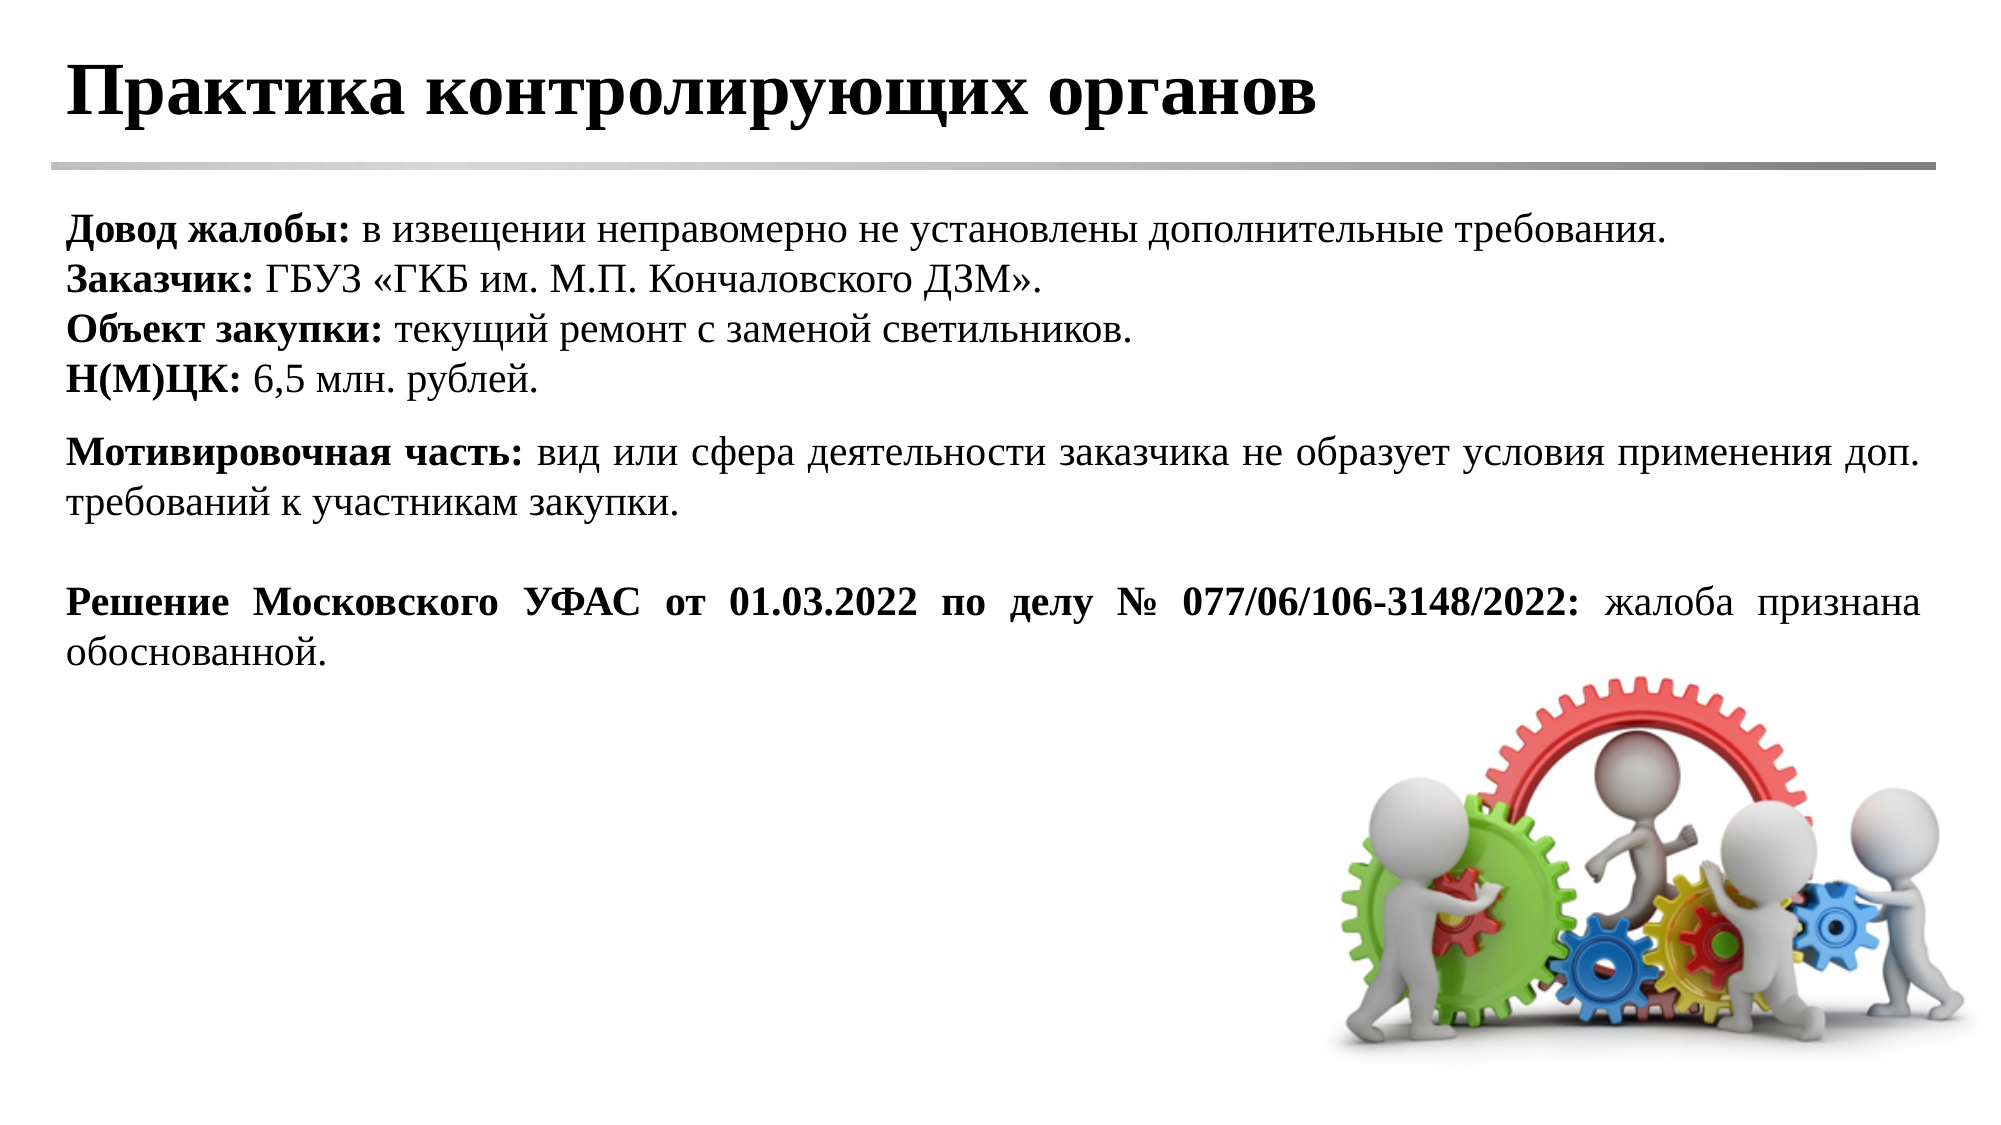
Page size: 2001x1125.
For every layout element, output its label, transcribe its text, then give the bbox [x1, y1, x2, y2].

picture [1314, 649, 1986, 1125]
text_box Мотивировочная часть: вид или сфера деятельности заказчика не образует условия применения доп. требований к участникам закупки. Решение Московского УФАС от 01.03.2022 по делу № 077/06/106-3148/2022: жалоба признана обоснованной. [51, 416, 1936, 682]
text_box Довод жалобы: в извещении неправомерно не установлены дополнительные требования. Заказчик: ГБУЗ «ГКБ им. М.П. Кончаловского ДЗМ». Объект закупки: текущий ремонт с заменой светильников. Н(М)ЦК: 6,5 млн. рублей. [51, 193, 1936, 416]
title Практика контролирующих органов [51, 11, 1777, 162]
picture [51, 162, 1936, 170]
